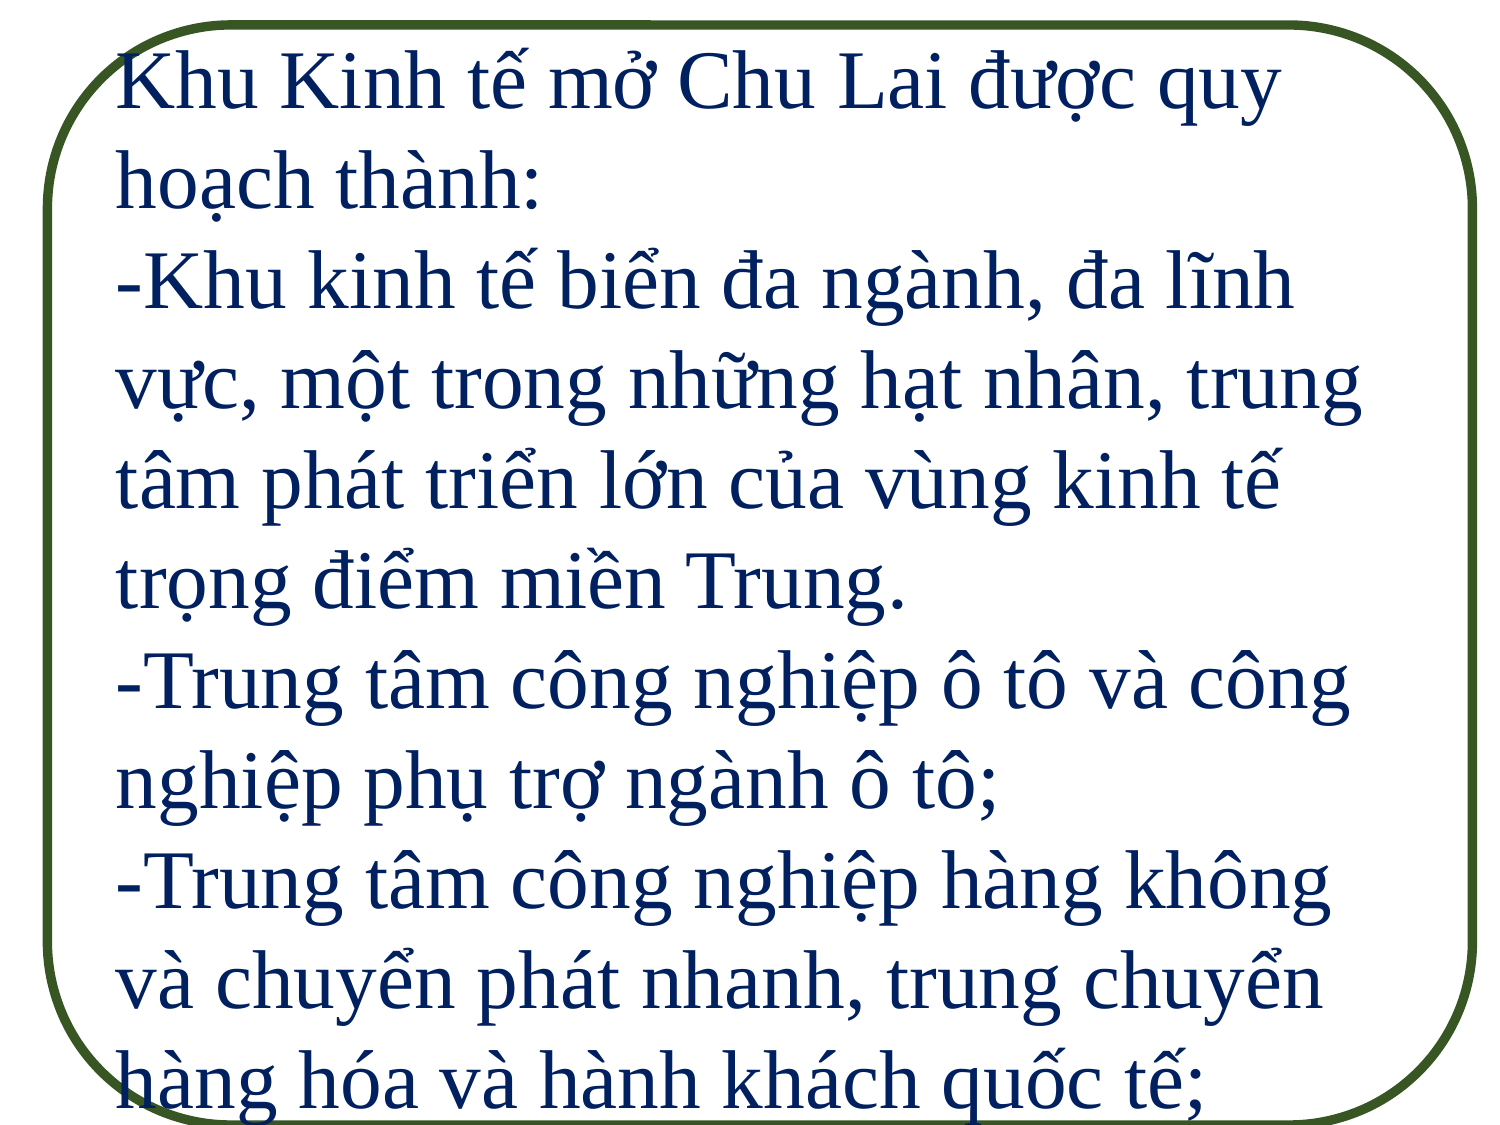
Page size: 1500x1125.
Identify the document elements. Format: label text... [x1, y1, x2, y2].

text_box Khu Kinh tế mở Chu Lai được quy hoạch thành: -Khu kinh tế biển đa ngành, đa lĩnh vực, một trong những hạt nhân, trung tâm phát triển lớn của vùng kinh tế trọng điểm miền Trung. -Trung tâm công nghiệp ô tô và công nghiệp phụ trợ ngành ô tô; -Trung tâm công nghiệp hàng không và chuyển phát nhanh, trung chuyển hàng hóa và hành khách quốc tế; [46, 23, 1474, 1125]
